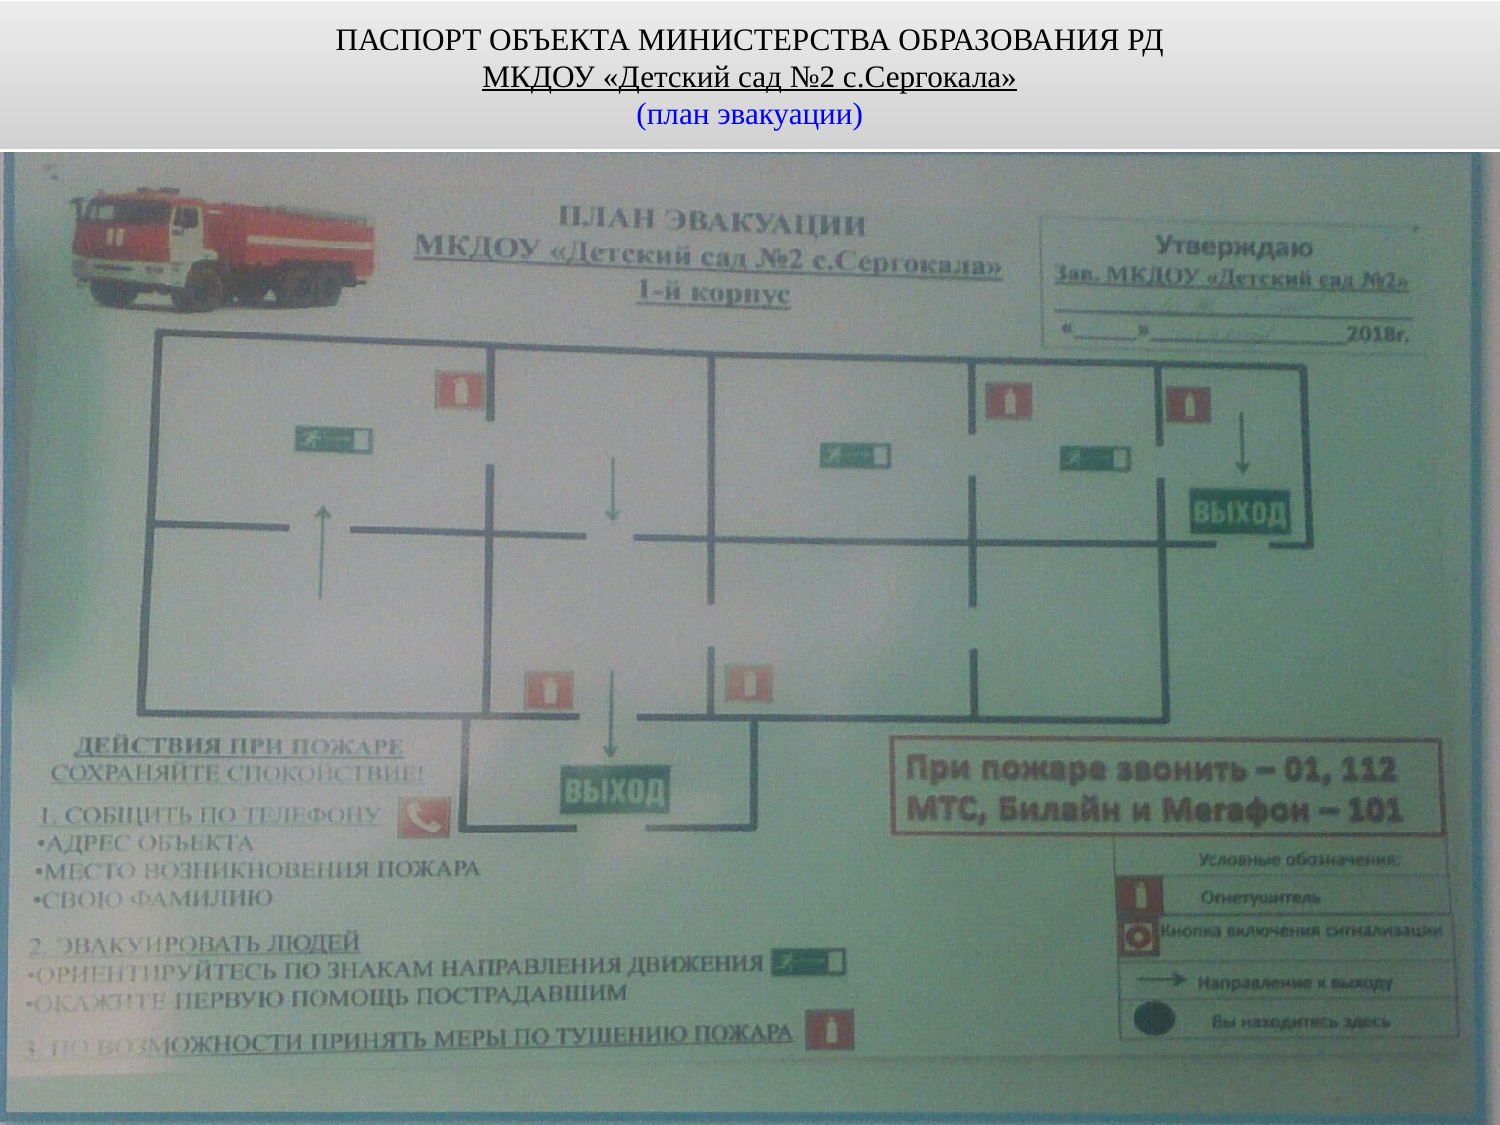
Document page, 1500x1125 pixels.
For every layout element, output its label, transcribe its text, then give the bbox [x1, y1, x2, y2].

text_box ПАСПОРТ ОБЪЕКТА МИНИСТЕРСТВА ОБРАЗОВАНИЯ РД МКДОУ «Детский сад №2 с.Сергокала» (план эвакуации) [0, 1, 1500, 149]
picture [0, 152, 1500, 1125]
